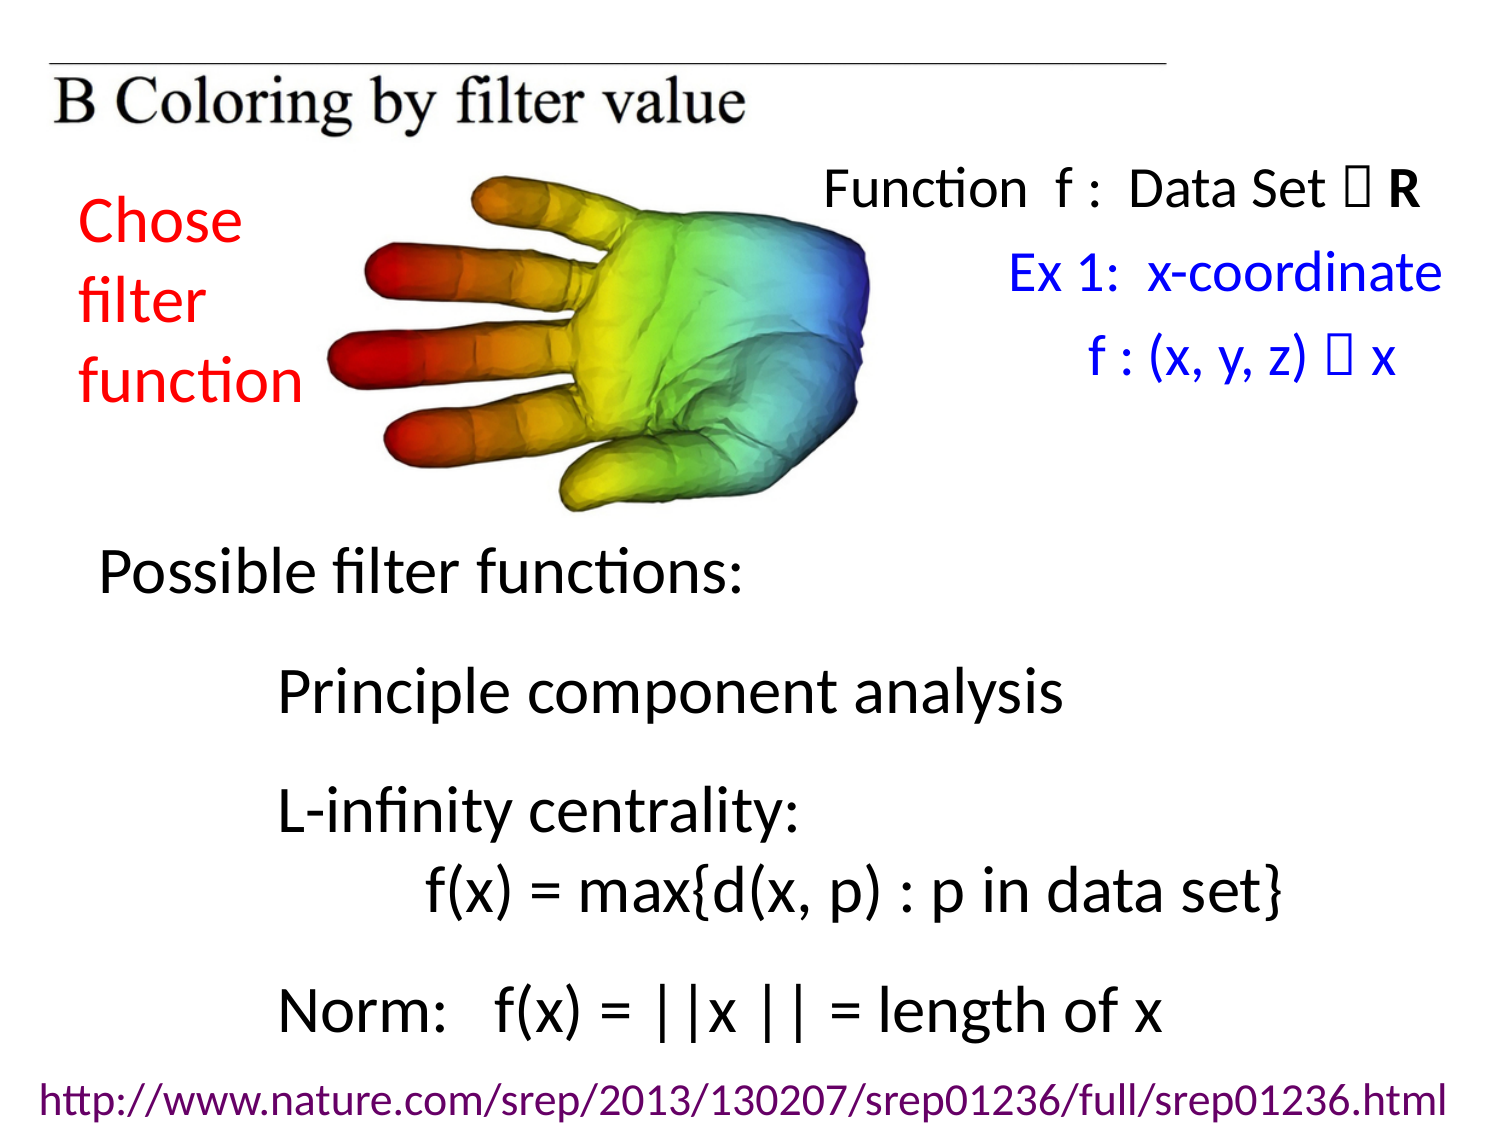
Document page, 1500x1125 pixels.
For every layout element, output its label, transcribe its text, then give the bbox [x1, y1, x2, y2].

text_box Function f : Data Set  R Ex 1: x-coordinate f : (x, y, z)  x [1185, 128, 1500, 395]
picture [36, 62, 1180, 551]
text_box http://www.nature.com/srep/2013/130207/srep01236/full/srep01236.html [0, 1062, 1488, 1125]
text_box Possible filter functions: Principle component analysis L-infinity centrality: f(x) = max{d(x, p) : p in data set} Norm: f(x) = ||x || = length of x [83, 519, 1446, 1054]
